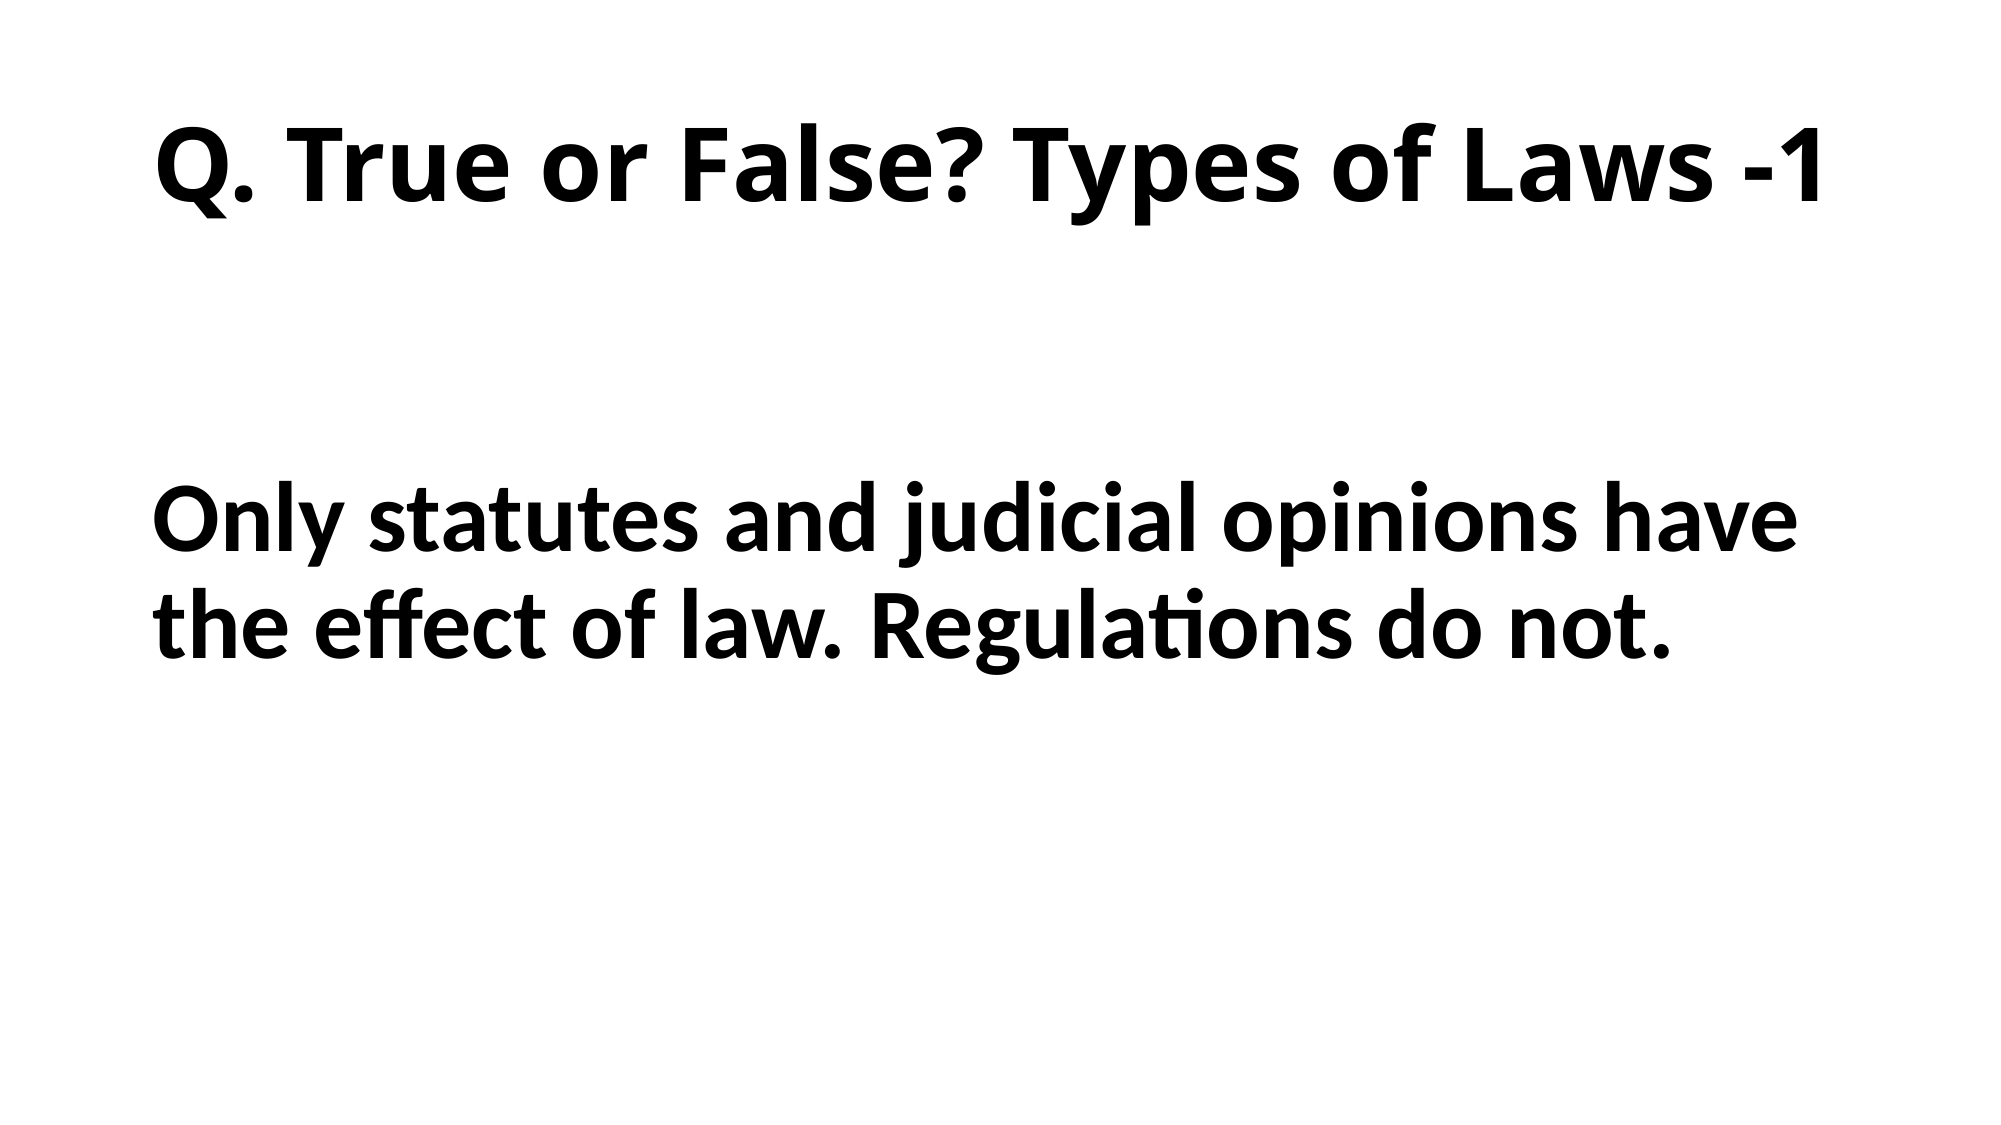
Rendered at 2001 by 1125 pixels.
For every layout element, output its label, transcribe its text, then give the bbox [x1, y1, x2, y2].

list Only statutes and judicial opinions have the effect of law. Regulations do not. [137, 299, 1863, 1014]
title Q. True or False? Types of Laws -1 [137, 59, 1863, 278]
